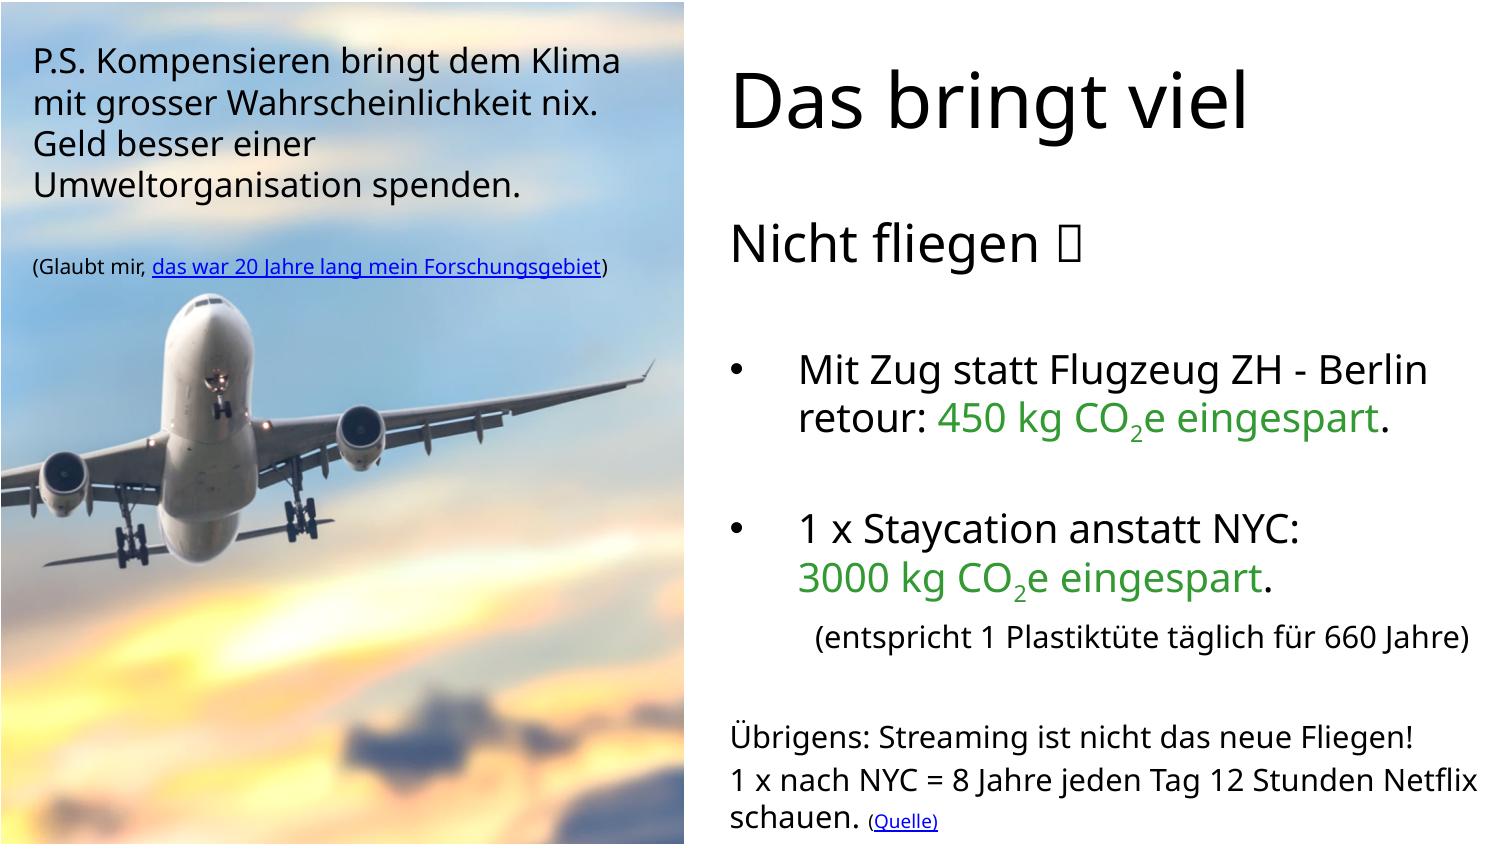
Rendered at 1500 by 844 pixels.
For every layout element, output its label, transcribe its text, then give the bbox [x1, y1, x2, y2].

list Das bringt viel Nicht fliegen  Mit Zug statt Flugzeug ZH - Berlin retour: 450 kg CO2e eingespart. 1 x Staycation anstatt NYC: 3000 kg CO2e eingespart. (entspricht 1 Plastiktüte täglich für 660 Jahre) Übrigens: Streaming ist nicht das neue Fliegen! 1 x nach NYC = 8 Jahre jeden Tag 12 Stunden Netflix schauen. (Quelle) [714, 43, 1500, 844]
picture [0, 2, 684, 844]
